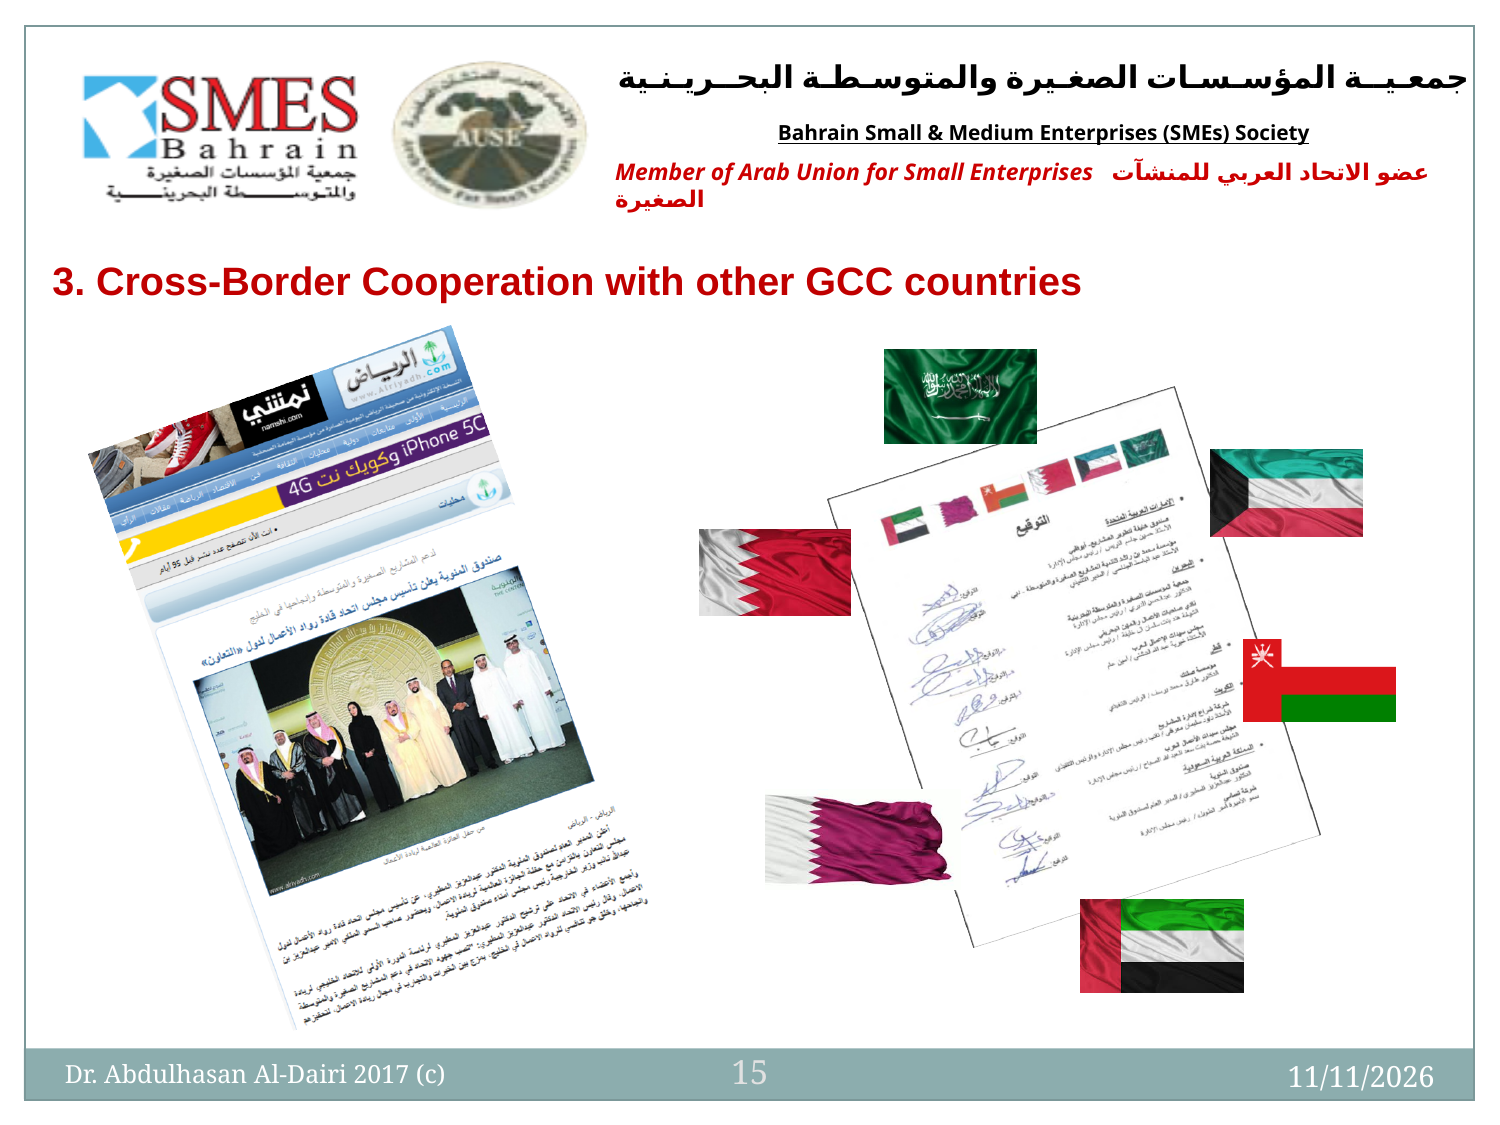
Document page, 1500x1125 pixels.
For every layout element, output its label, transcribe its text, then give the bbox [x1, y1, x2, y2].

slide_number 15 [699, 1037, 800, 1110]
slide_number 14-Feb-17 [950, 1050, 1450, 1111]
picture [37, 37, 613, 226]
text_box 3. Cross-Border Cooperation with other GCC countries [37, 224, 1463, 311]
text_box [699, 349, 1396, 993]
picture [88, 326, 656, 1030]
footer Dr. Abdulhasan Al-Dairi 2017 (c) [50, 1051, 638, 1112]
text_box جمعـيــة المؤسـسـات الصغـيرة والمتوسـطـة البحــريـنـية Bahrain Small & Medium Enterprises (SMEs) Society Member of Arab Union for Small Enterprises عضو الاتحاد العربي للمنشآت الصغيرة [618, 50, 1488, 225]
